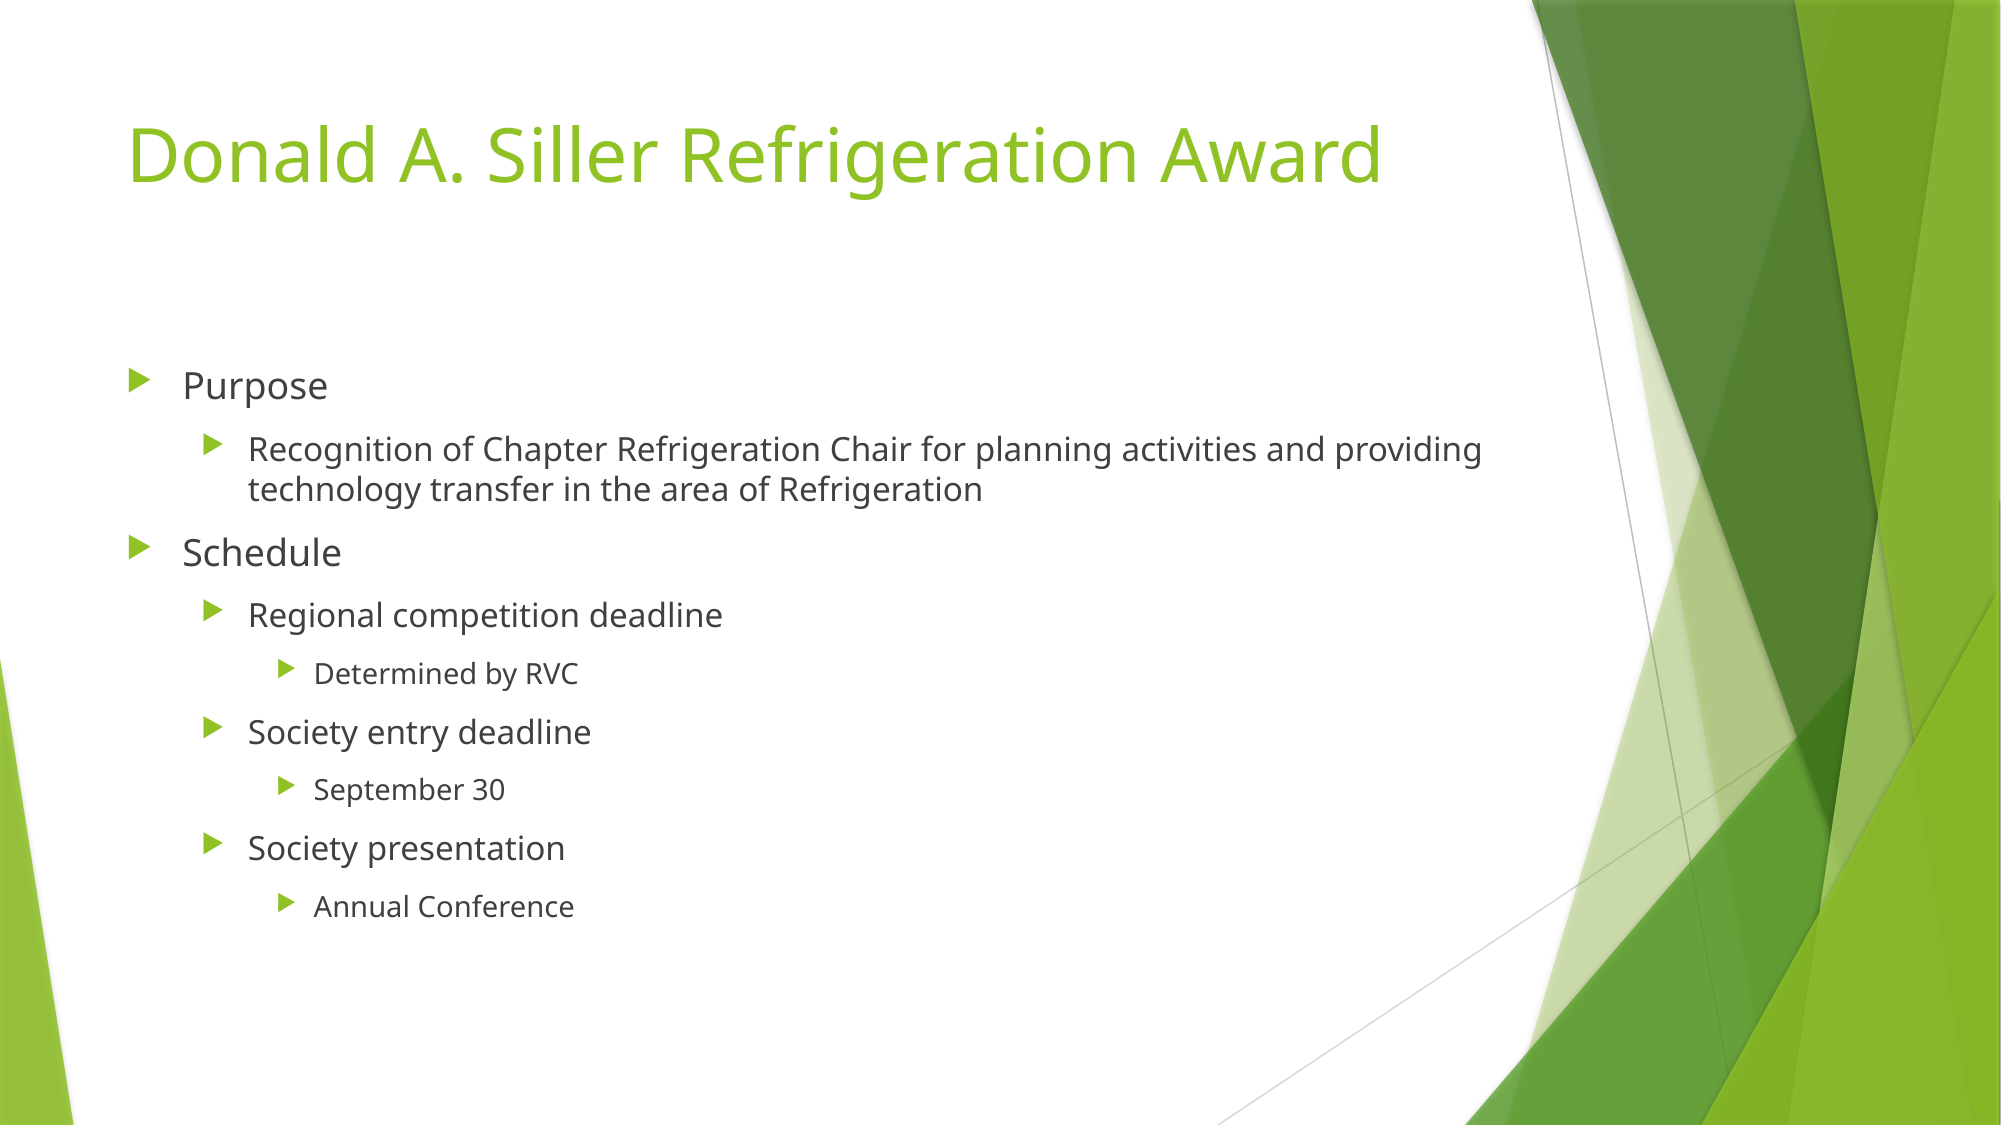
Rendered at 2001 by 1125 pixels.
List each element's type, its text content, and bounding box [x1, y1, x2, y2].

title Donald A. Siller Refrigeration Award [111, 99, 1522, 317]
list Purpose Recognition of Chapter Refrigeration Chair for planning activities and providing technology transfer in the area of Refrigeration Schedule Regional competition deadline Determined by RVC Society entry deadline September 30 Society presentation Annual Conference [111, 354, 1522, 992]
